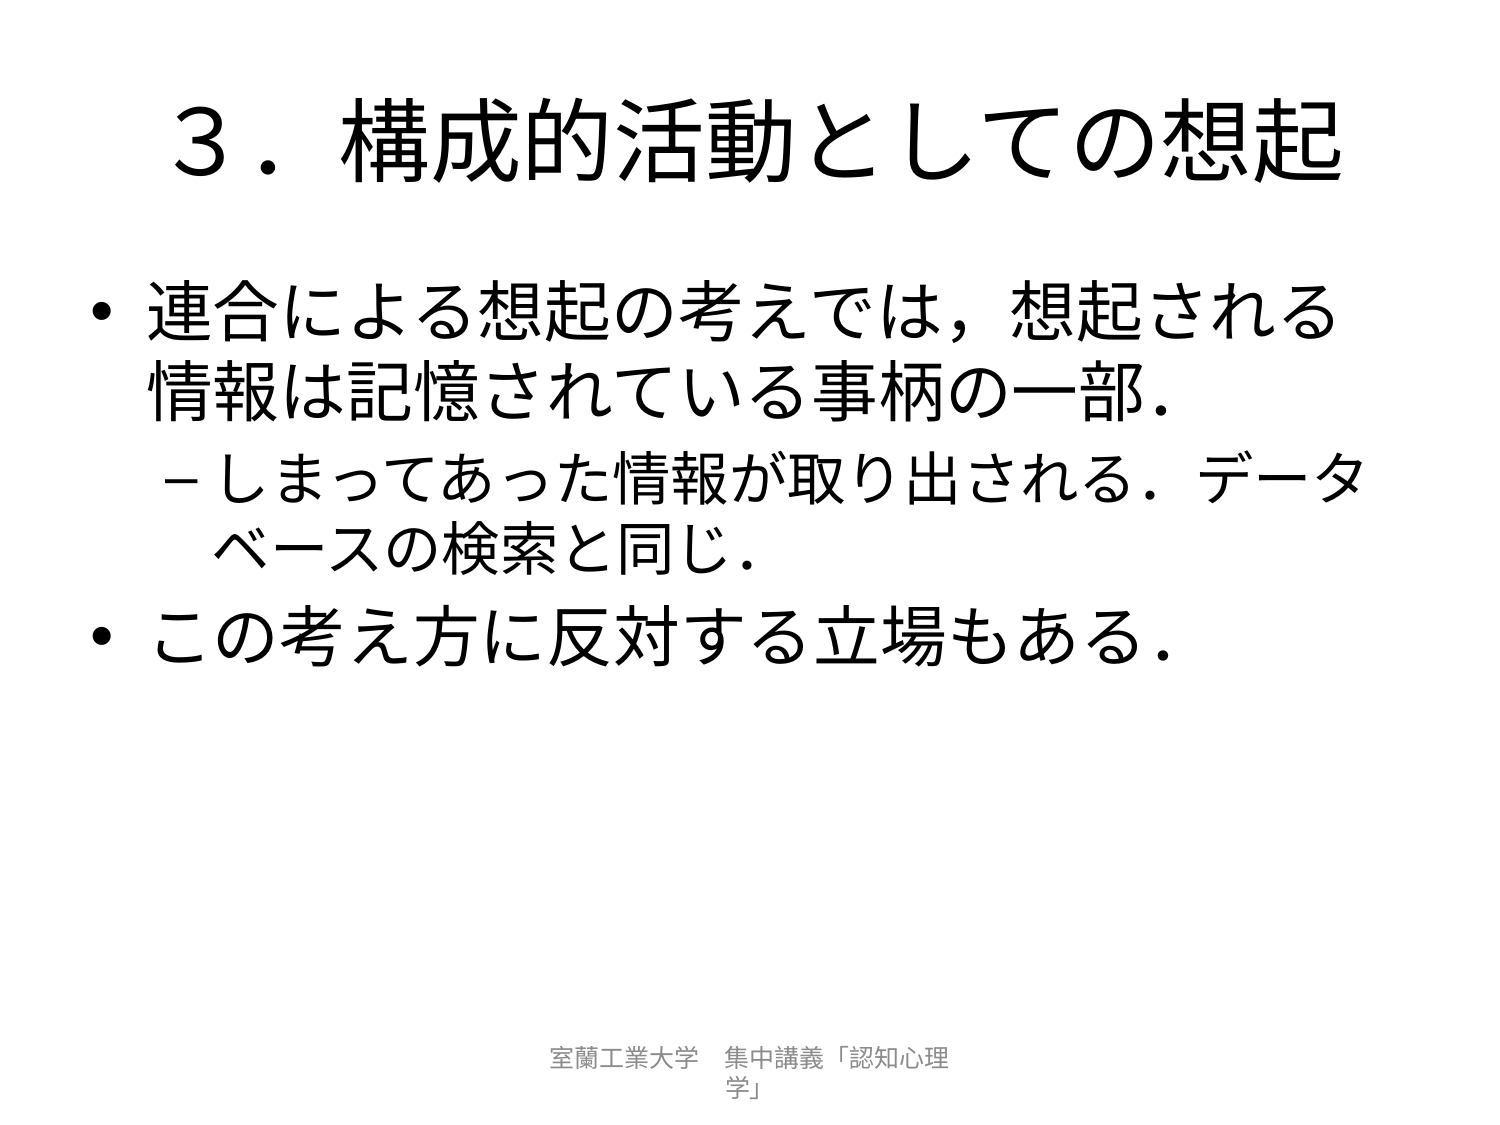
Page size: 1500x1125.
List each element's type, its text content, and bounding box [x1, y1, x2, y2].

list 連合による想起の考えでは，想起される情報は記憶されている事柄の一部． しまってあった情報が取り出される．データベースの検索と同じ． この考え方に反対する立場もある． [75, 262, 1425, 1005]
footer 室蘭工業大学 集中講義「認知心理学」 [512, 1042, 988, 1103]
title ３．構成的活動としての想起 [75, 45, 1425, 233]
